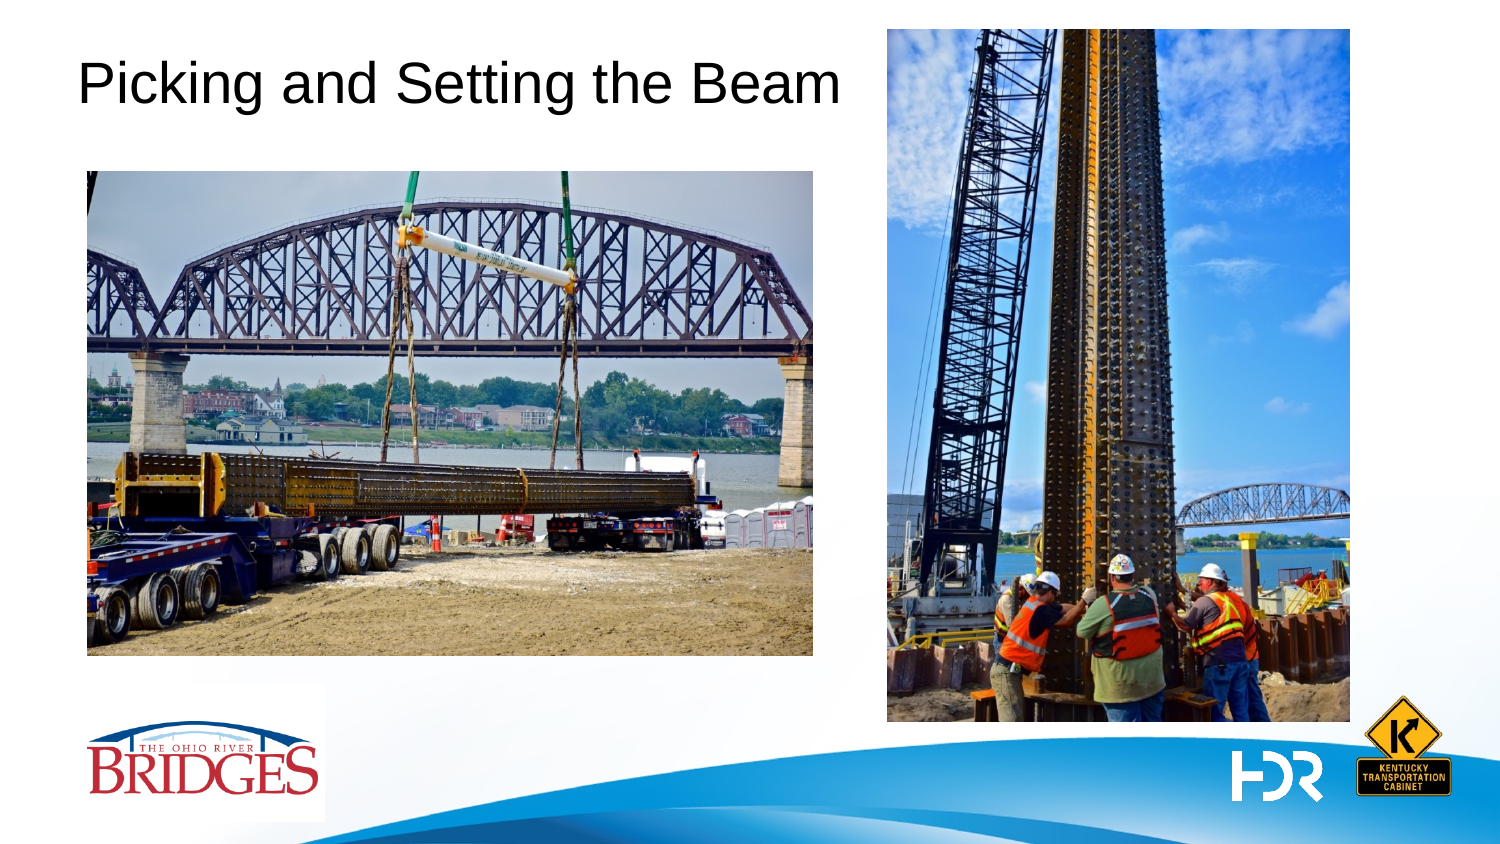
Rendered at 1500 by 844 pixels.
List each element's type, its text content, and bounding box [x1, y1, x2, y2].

picture [0, 0, 1500, 844]
title Picking and Setting the Beam [62, 9, 1425, 150]
